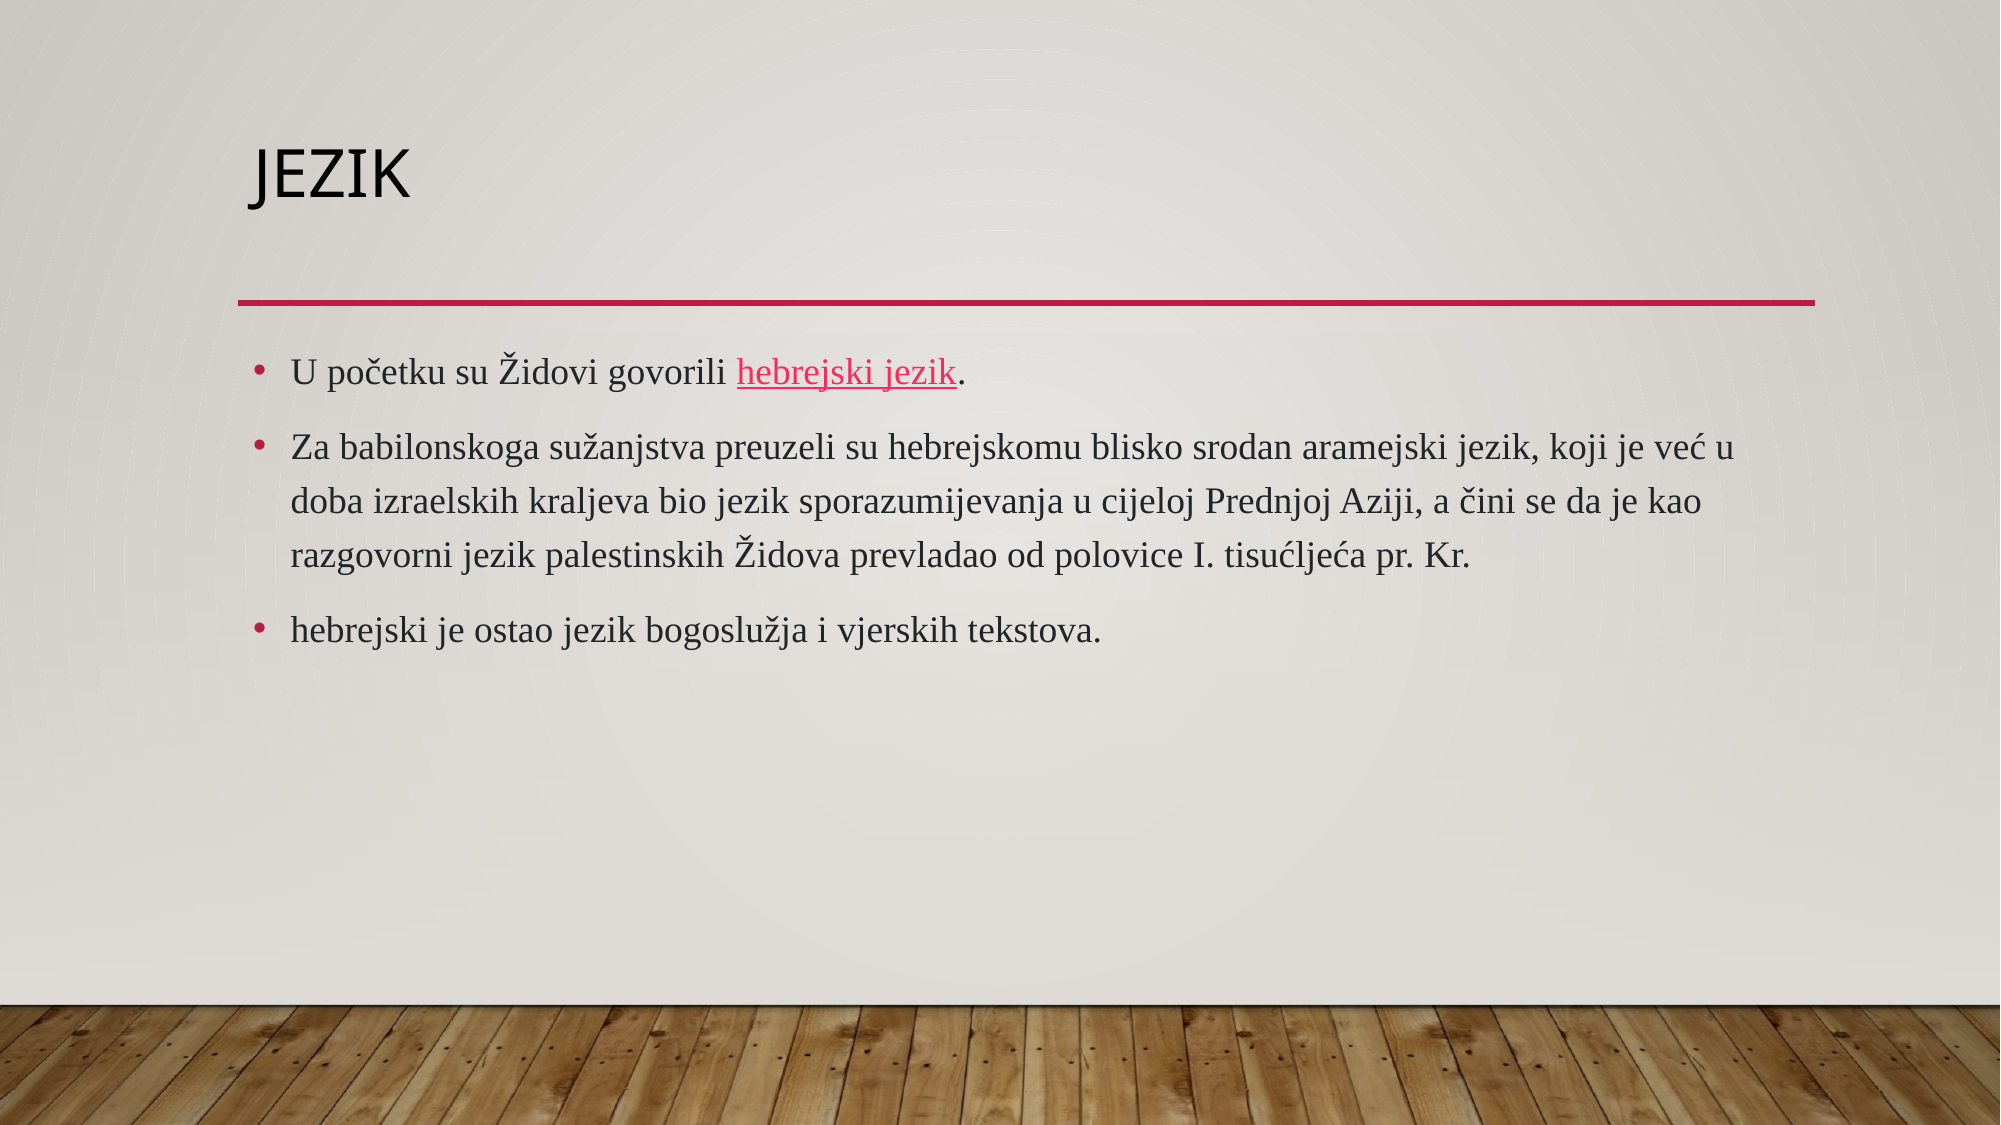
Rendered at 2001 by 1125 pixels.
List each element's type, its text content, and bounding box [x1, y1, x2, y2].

title jezik [238, 131, 1814, 305]
list U početku su Židovi govorili hebrejski jezik. Za babilonskoga sužanjstva preuzeli su hebrejskomu blisko srodan aramejski jezik, koji je već u doba izraelskih kraljeva bio jezik sporazumijevanja u cijeloj Prednjoj Aziji, a čini se da je kao razgovorni jezik palestinskih Židova prevladao od polovice I. tisućljeća pr. Kr. hebrejski je ostao jezik bogoslužja i vjerskih tekstova. [238, 330, 1814, 897]
picture [0, 1005, 2000, 1125]
